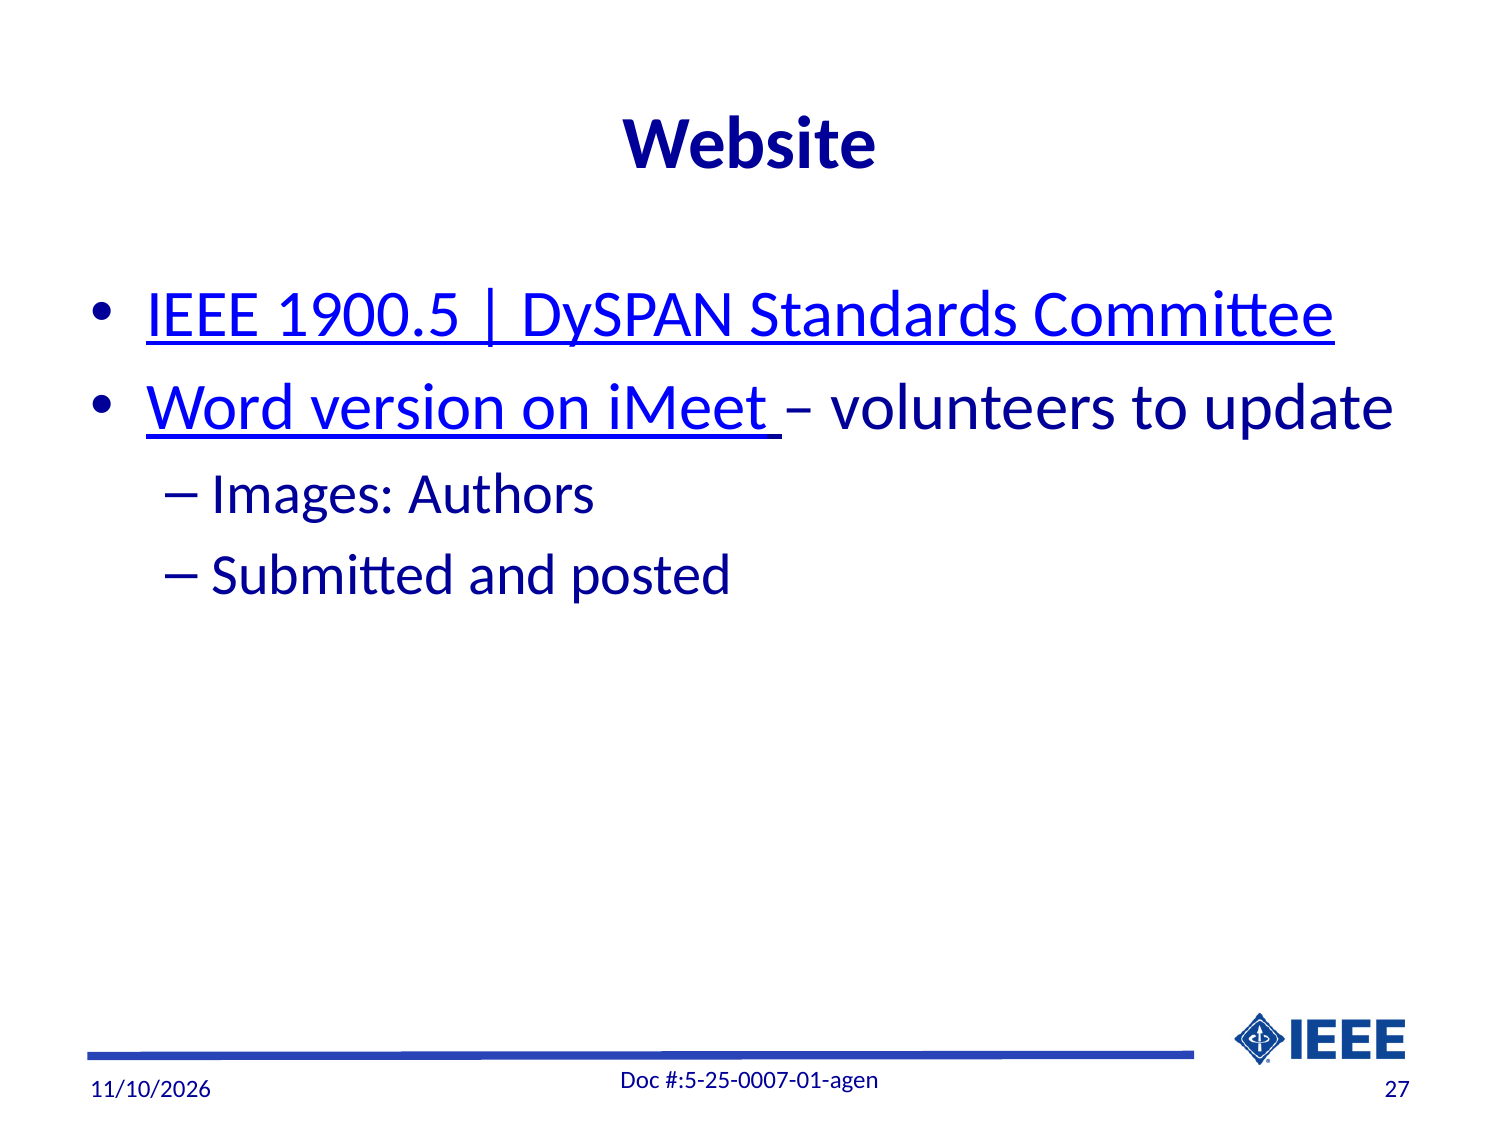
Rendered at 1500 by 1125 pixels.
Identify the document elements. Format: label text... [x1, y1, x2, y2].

slide_number 27 [1074, 1057, 1425, 1118]
footer Doc #:5-25-0007-01-agen [496, 1054, 1004, 1103]
list IEEE 1900.5 | DySPAN Standards Committee Word version on iMeet – volunteers to update Images: Authors Submitted and posted [75, 262, 1425, 1005]
title Website [75, 45, 1425, 233]
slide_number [75, 1057, 425, 1118]
picture [1231, 1011, 1406, 1057]
